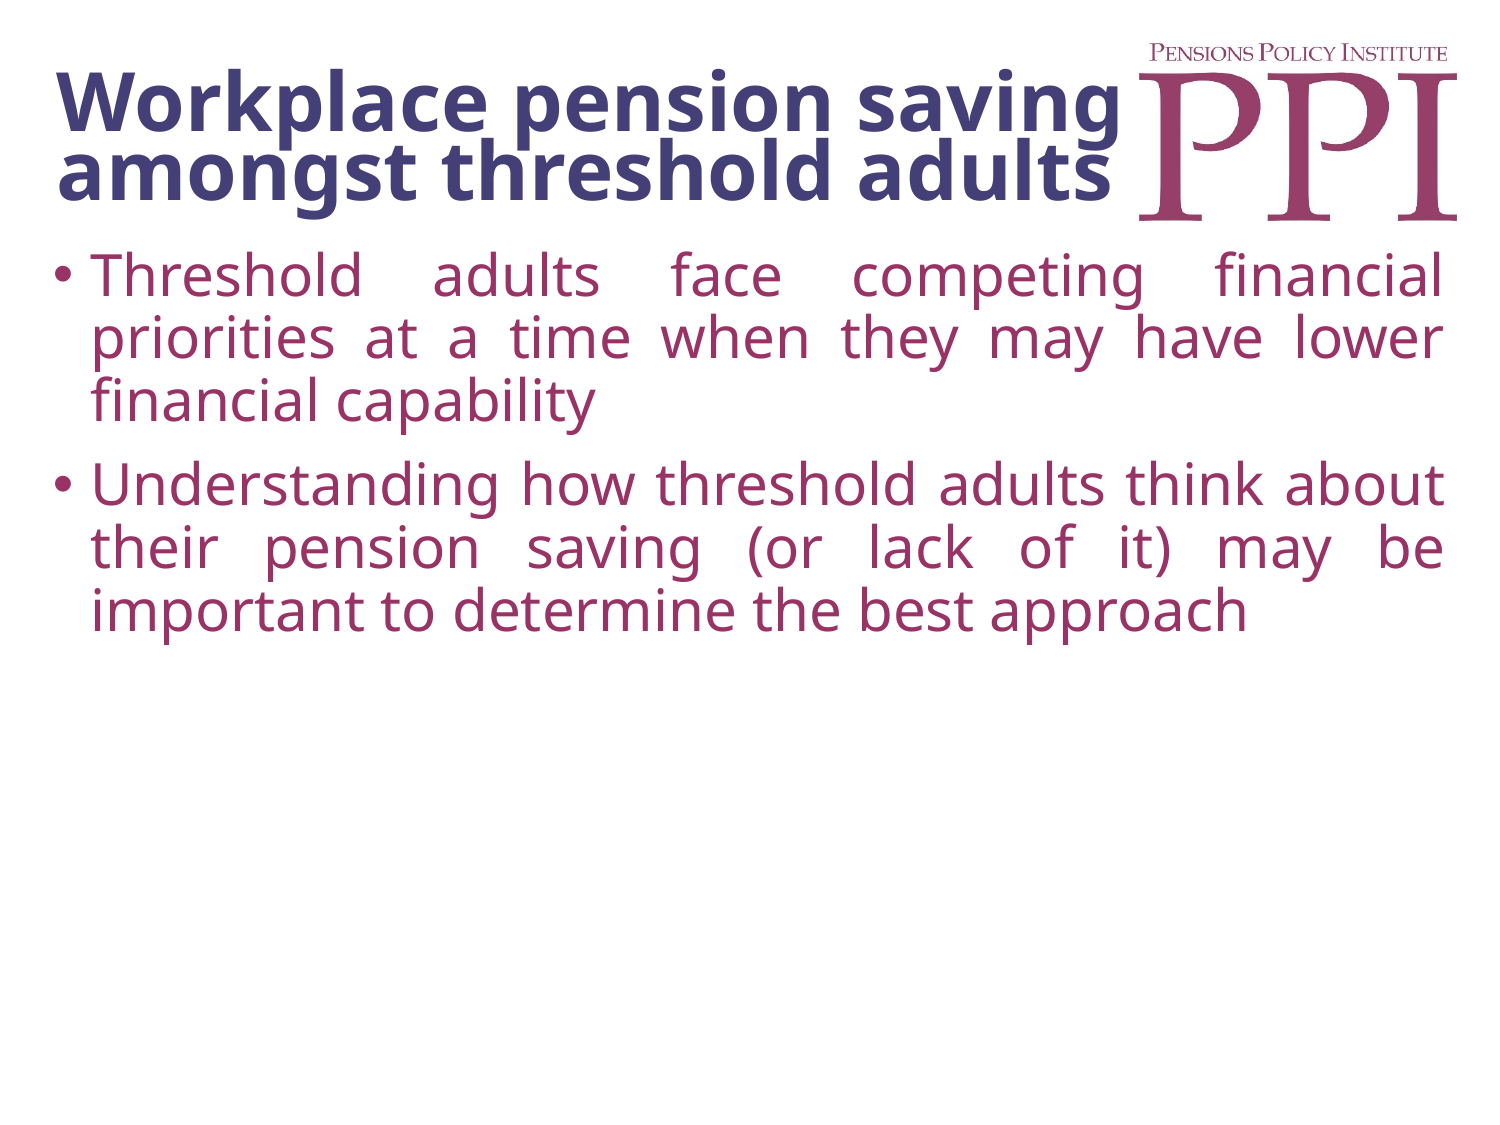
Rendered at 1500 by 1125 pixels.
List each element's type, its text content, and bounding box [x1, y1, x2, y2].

picture [1139, 30, 1457, 221]
title Workplace pension saving amongst threshold adults [41, 51, 1176, 238]
list Threshold adults face competing financial priorities at a time when they may have lower financial capability Understanding how threshold adults think about their pension saving (or lack of it) may be important to determine the best approach [37, 238, 1461, 1094]
